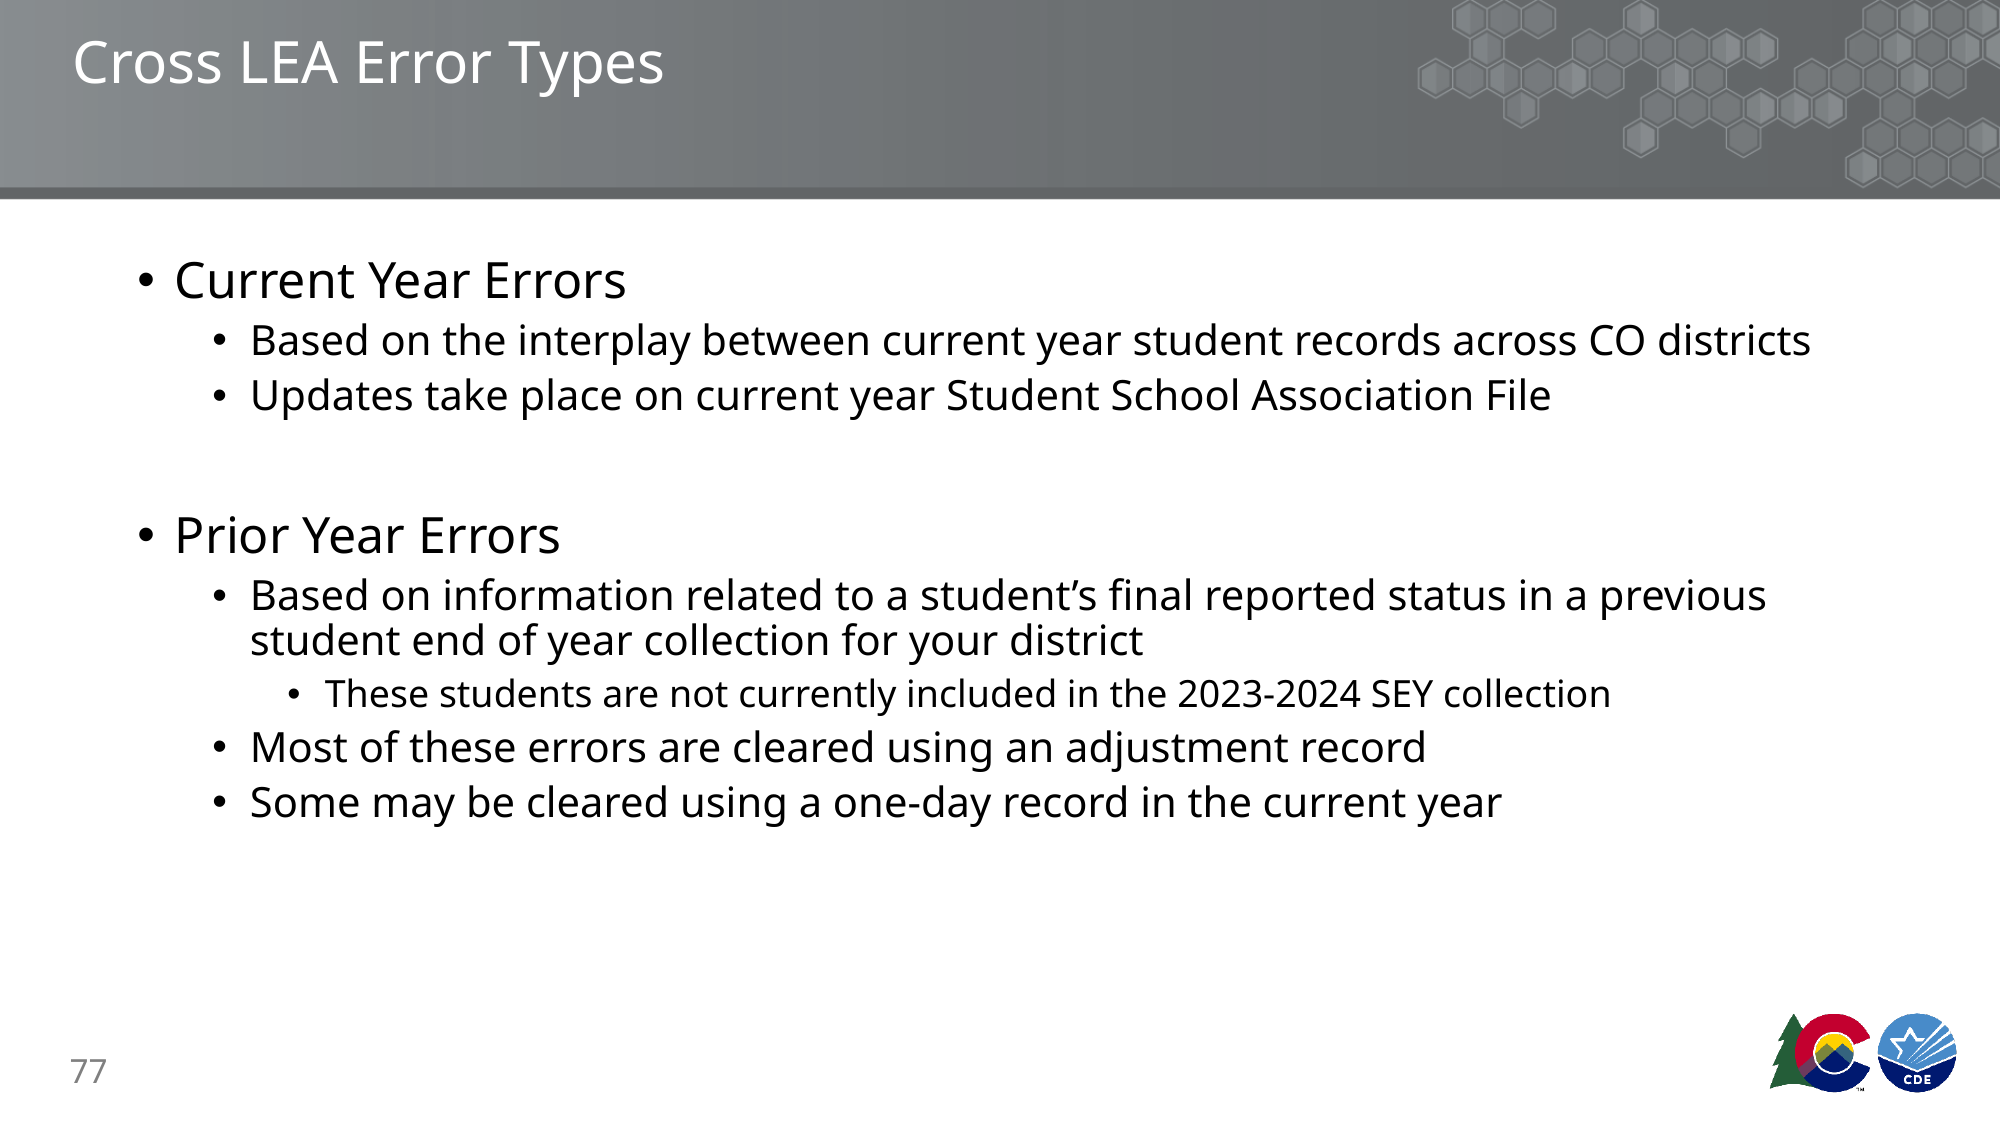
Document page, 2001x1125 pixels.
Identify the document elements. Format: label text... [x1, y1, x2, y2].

list Current Year Errors Based on the interplay between current year student records across CO districts Updates take place on current year Student School Association File Prior Year Errors Based on information related to a student’s final reported status in a previous student end of year collection for your district These students are not currently included in the 2023-2024 SEY collection Most of these errors are cleared using an adjustment record Some may be cleared using a one-day record in the current year [137, 254, 1863, 969]
title Cross LEA Error Types [72, 33, 1396, 182]
picture [1768, 1012, 1957, 1093]
slide_number 77 [54, 1042, 505, 1103]
